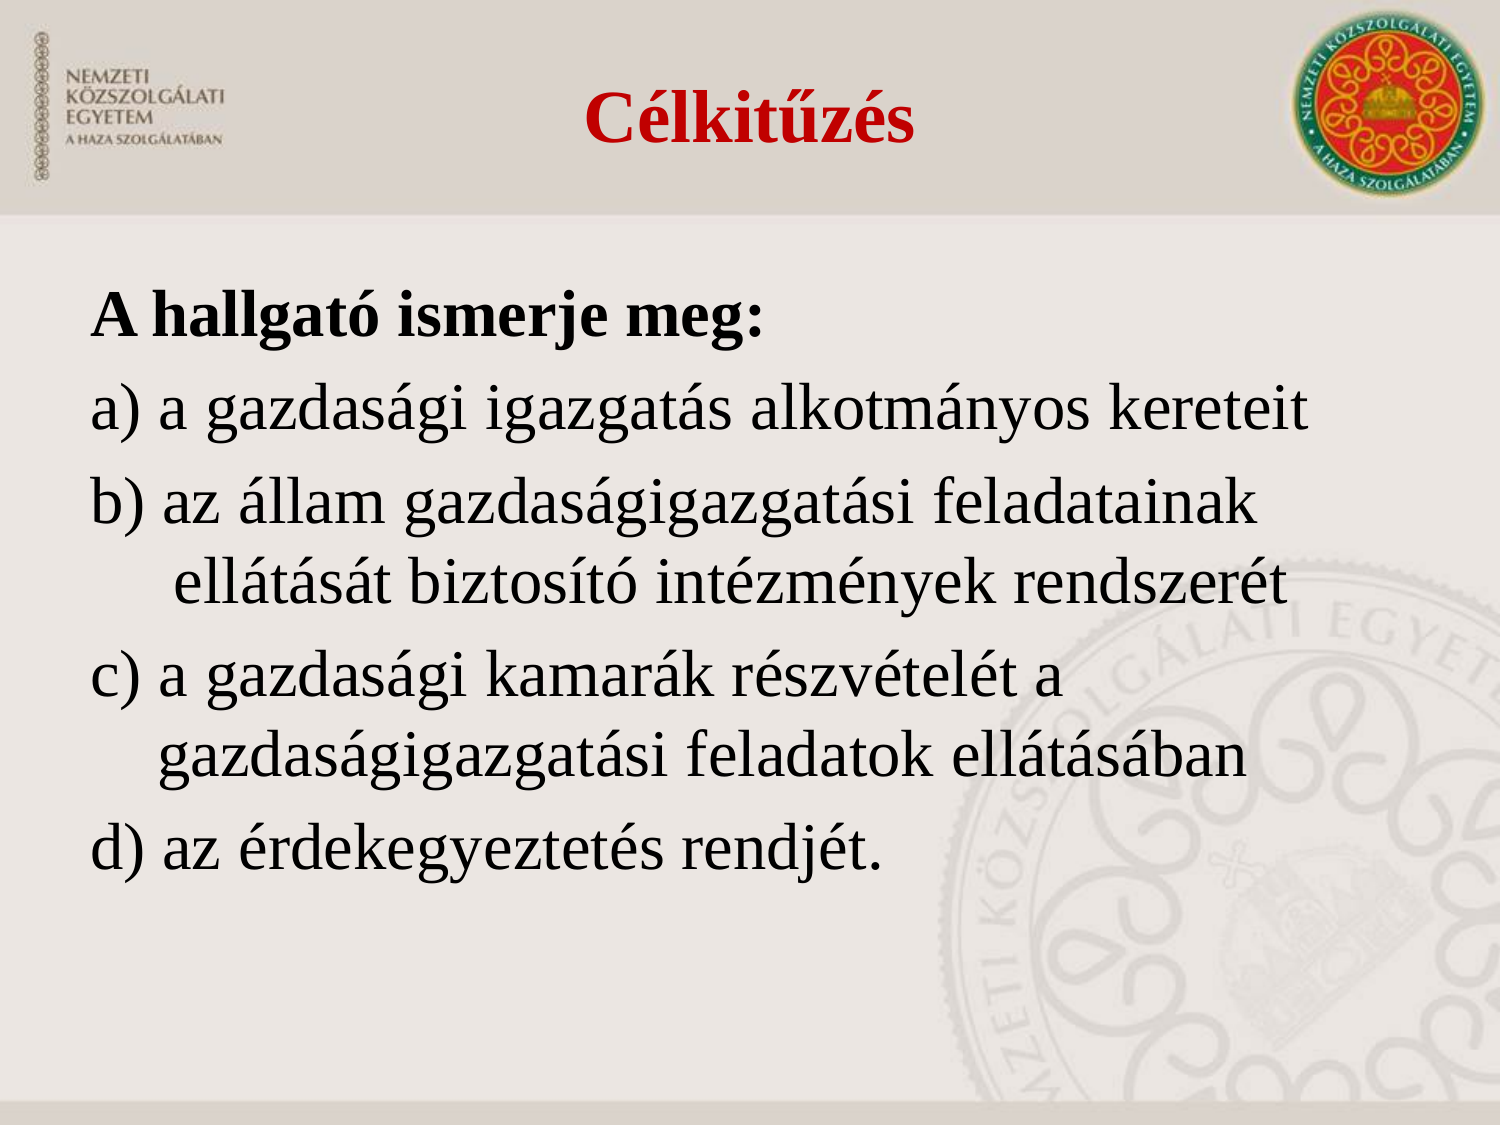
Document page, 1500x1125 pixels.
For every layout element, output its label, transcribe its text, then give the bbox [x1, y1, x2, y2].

picture [0, 0, 1500, 1125]
title Célkitűzés [75, 19, 1425, 207]
list A hallgató ismerje meg: a) a gazdasági igazgatás alkotmányos kereteit b) az állam gazdaságigazgatási feladatainak ellátását biztosító intézmények rendszerét c) a gazdasági kamarák részvételét a gazdaságigazgatási feladatok ellátásában d) az érdekegyeztetés rendjét. [75, 262, 1425, 1005]
